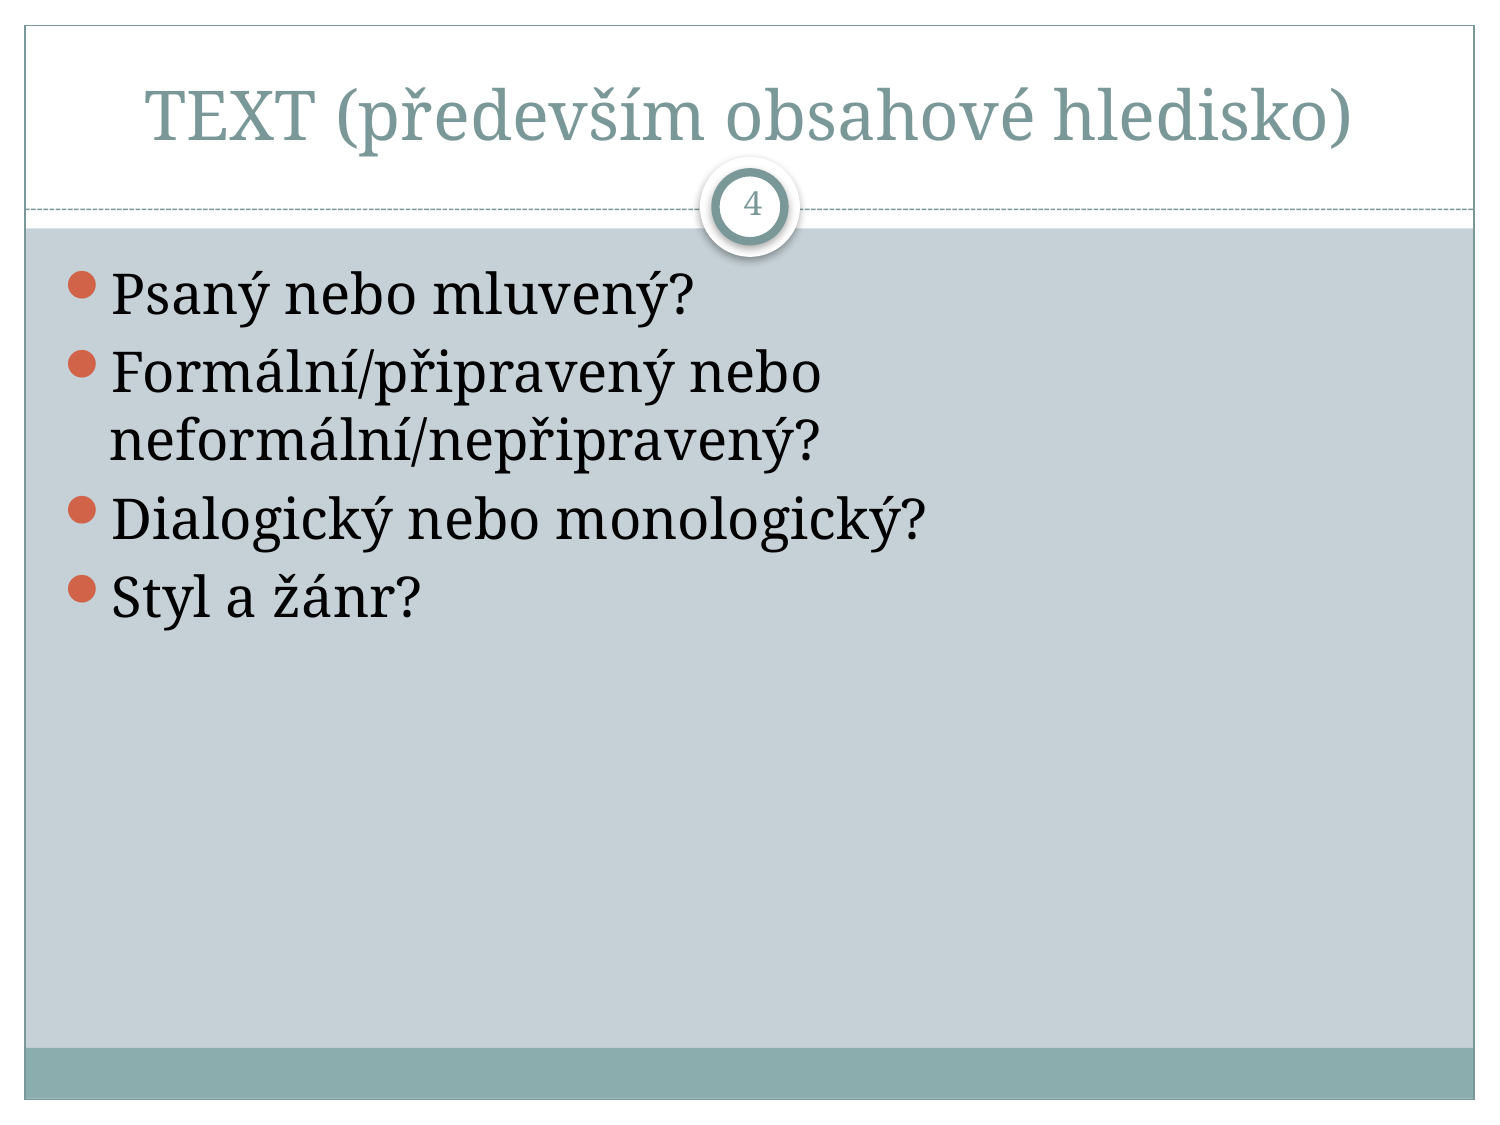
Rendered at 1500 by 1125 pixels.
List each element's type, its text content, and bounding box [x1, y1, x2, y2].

list Psaný nebo mluvený? Formální/připravený nebo neformální/nepřipravený? Dialogický nebo monologický? Styl a žánr? [49, 250, 1445, 1001]
title TEXT (především obsahové hledisko) [49, 37, 1450, 162]
slide_number 4 [715, 168, 791, 241]
